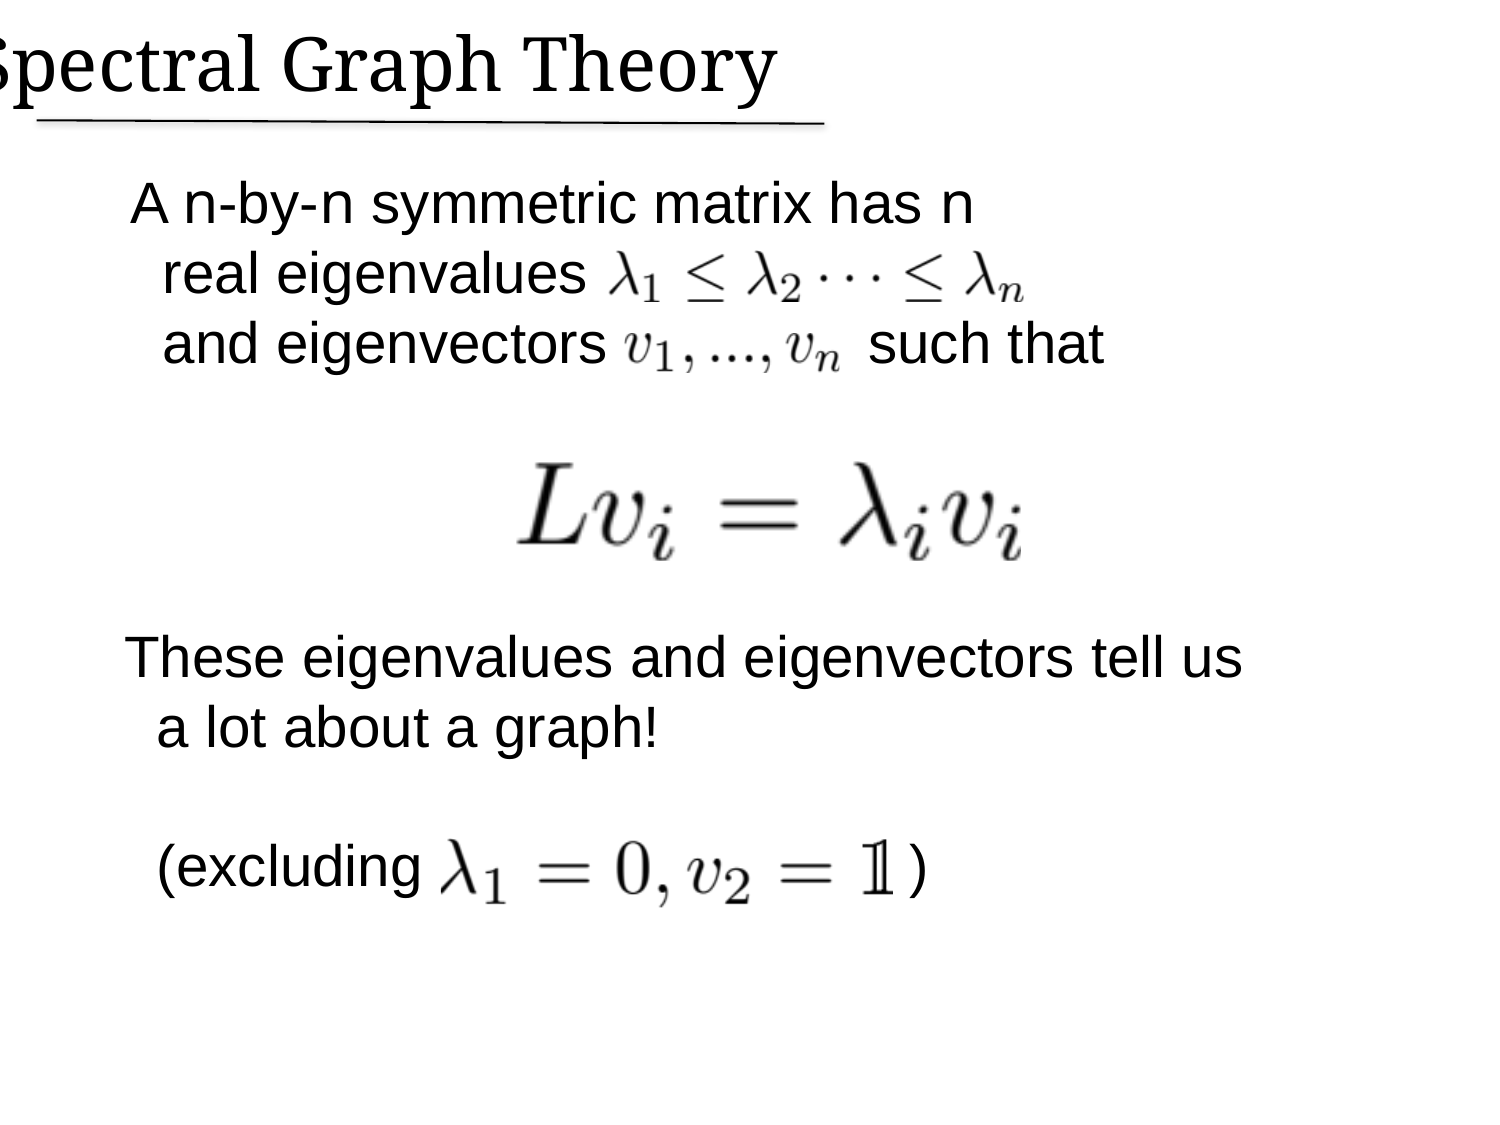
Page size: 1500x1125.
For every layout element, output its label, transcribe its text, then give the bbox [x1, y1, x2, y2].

picture [624, 333, 840, 373]
picture [607, 250, 1024, 303]
picture [440, 838, 894, 908]
text_box These eigenvalues and eigenvectors tell us a lot about a graph! (excluding ) [109, 611, 1261, 1125]
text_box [19, 8, 825, 124]
picture [515, 461, 1022, 561]
text_box A n-by-n symmetric matrix has n real eigenvalues and eigenvectors such that [115, 158, 1121, 383]
